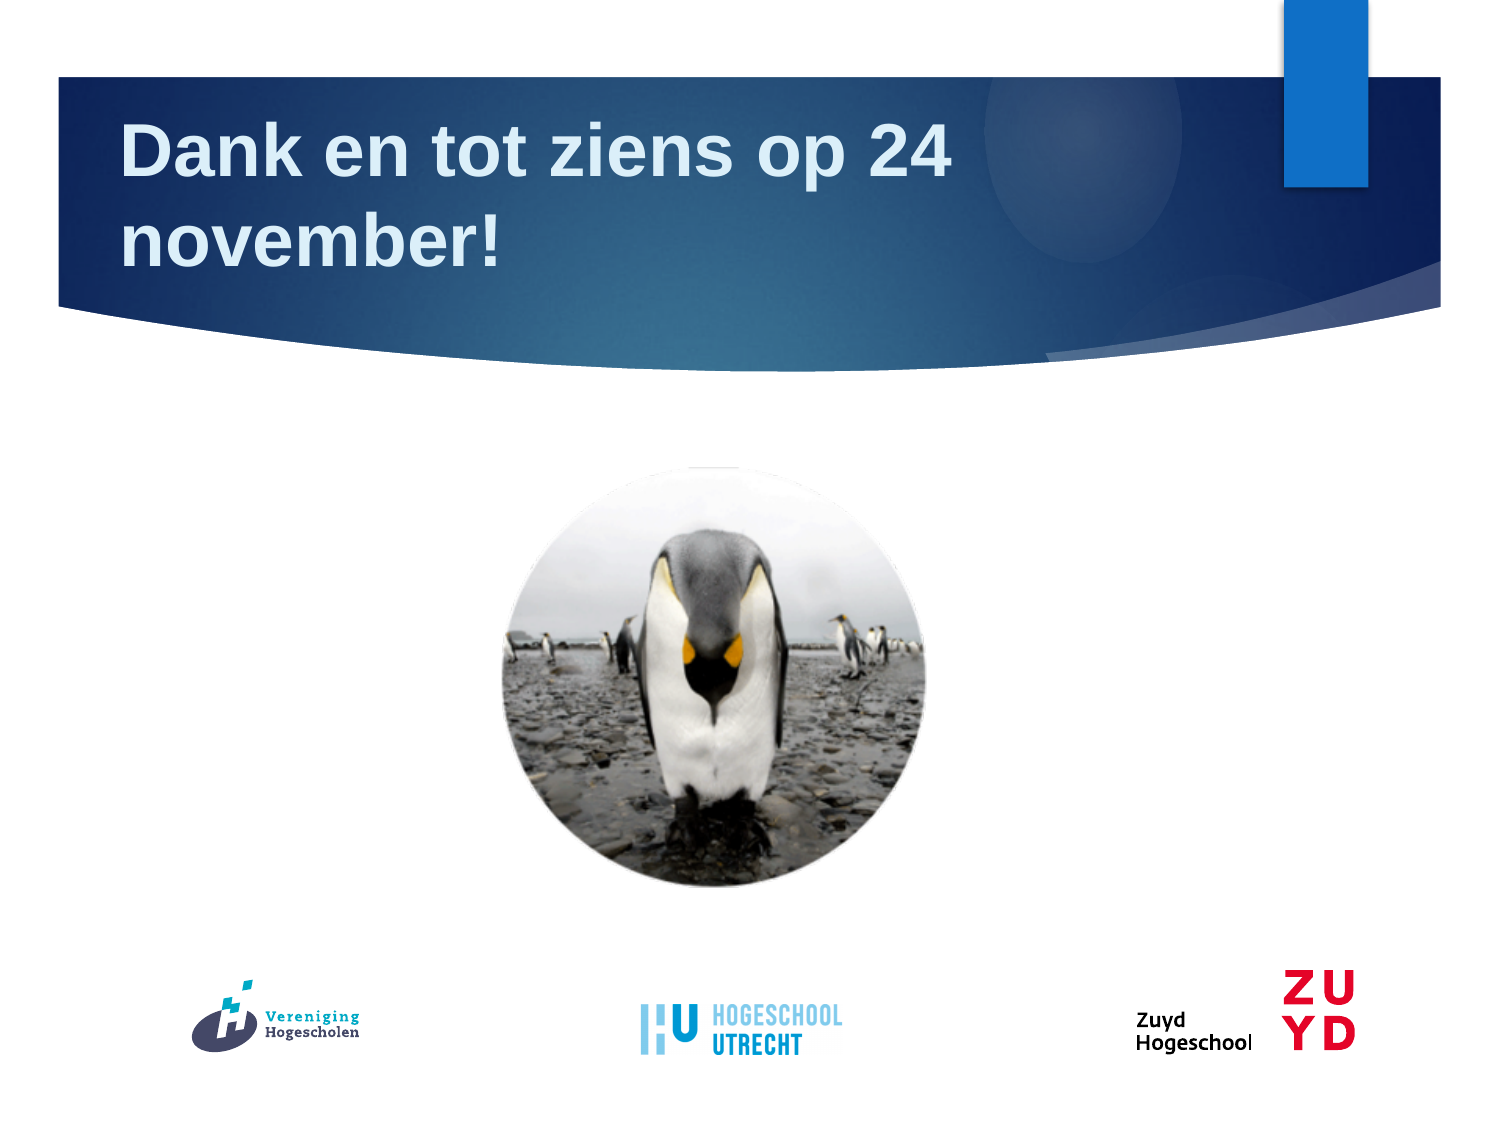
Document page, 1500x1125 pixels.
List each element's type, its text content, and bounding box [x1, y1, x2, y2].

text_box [126, 935, 1355, 1125]
picture [501, 465, 927, 891]
title Dank en tot ziens op 24 november! [104, 148, 1246, 236]
